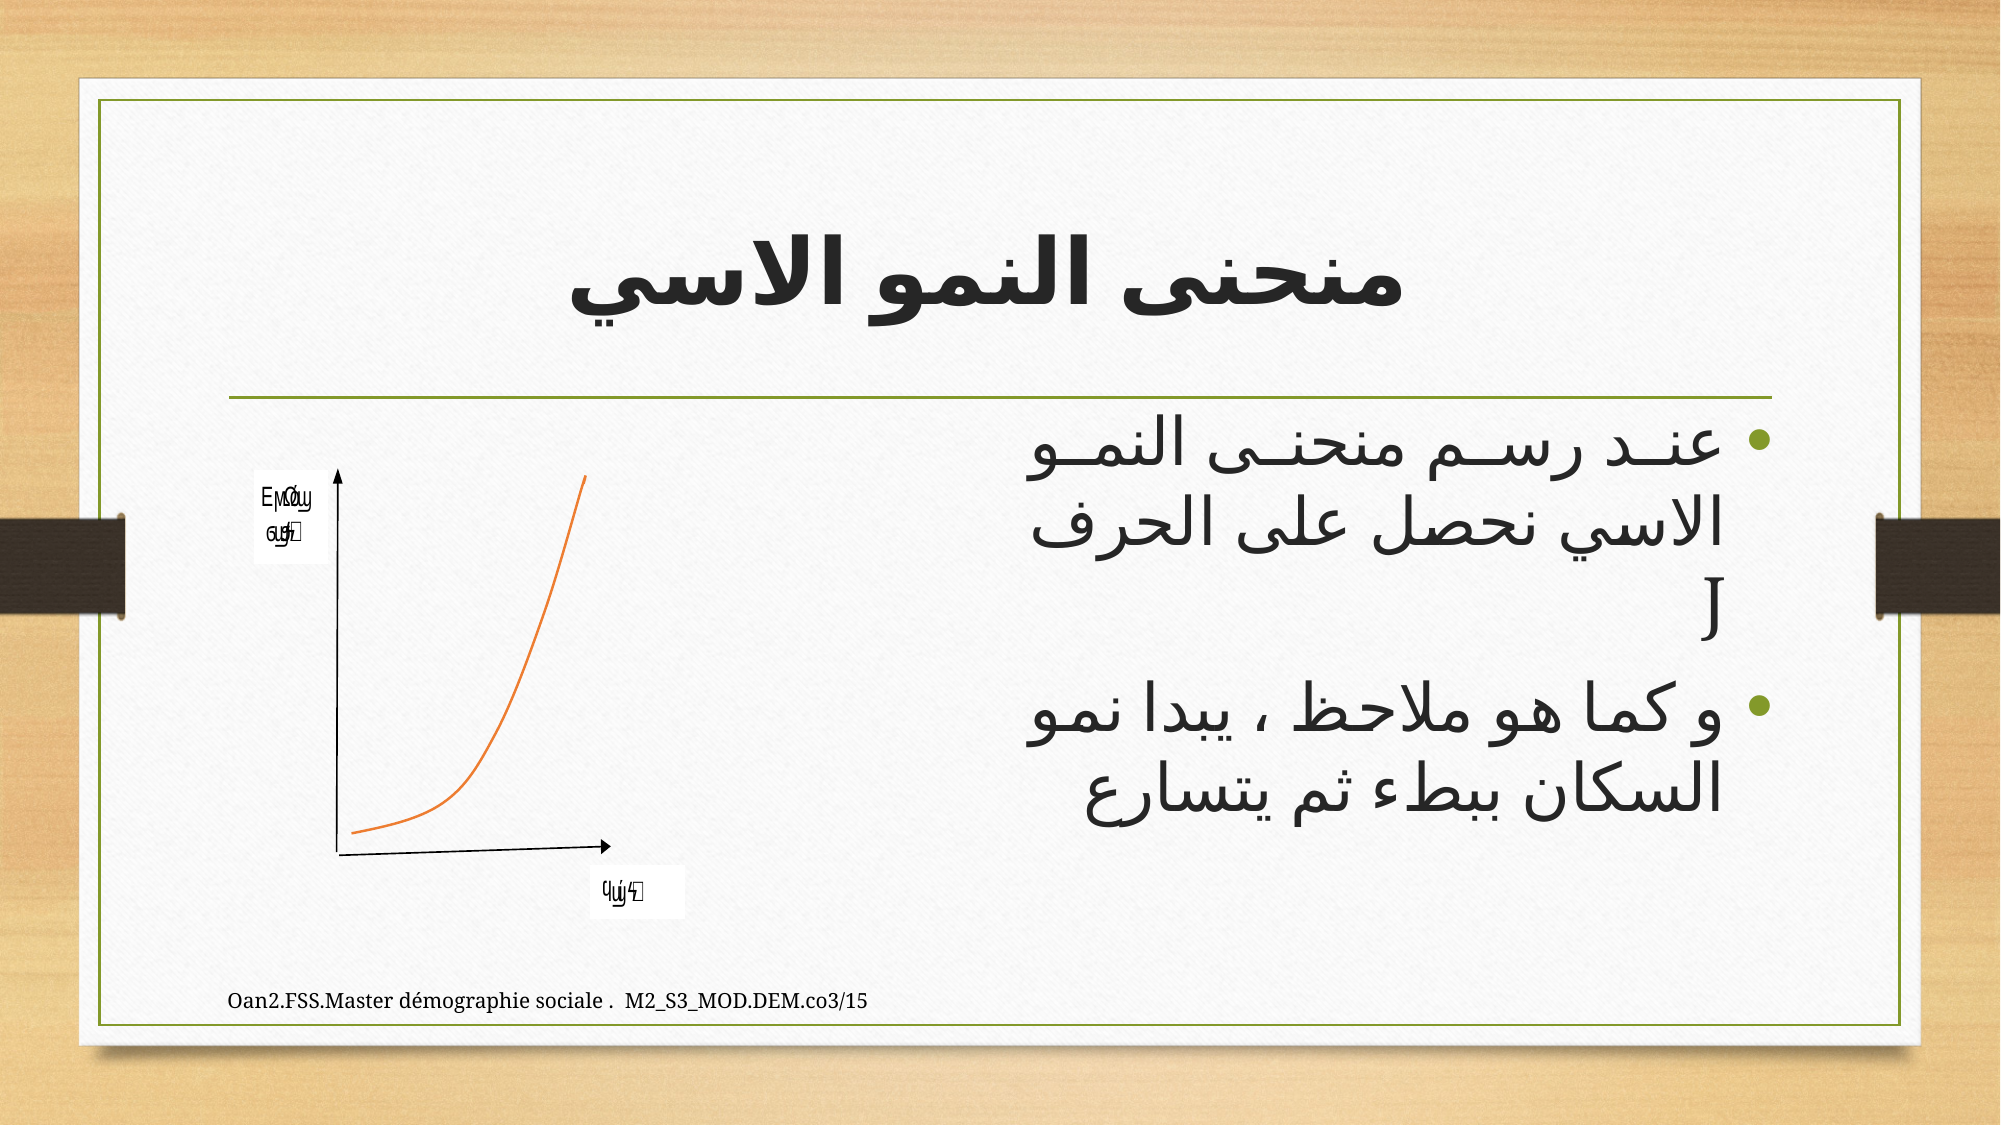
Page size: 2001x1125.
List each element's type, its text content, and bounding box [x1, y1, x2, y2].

picture [0, 0, 2001, 1125]
footer Oan2.FSS.Master démographie sociale . M2_S3_MOD.DEM.co3/15 [212, 979, 1411, 1025]
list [253, 451, 1001, 919]
title منحنى النمو الاسي [212, 161, 1788, 375]
list عند رسم منحنى النمو الاسي نحصل على الحرف J و كما هو ملاحظ ، يبدا نمو السكان ببطء ثم يتسارع [1013, 391, 1788, 963]
